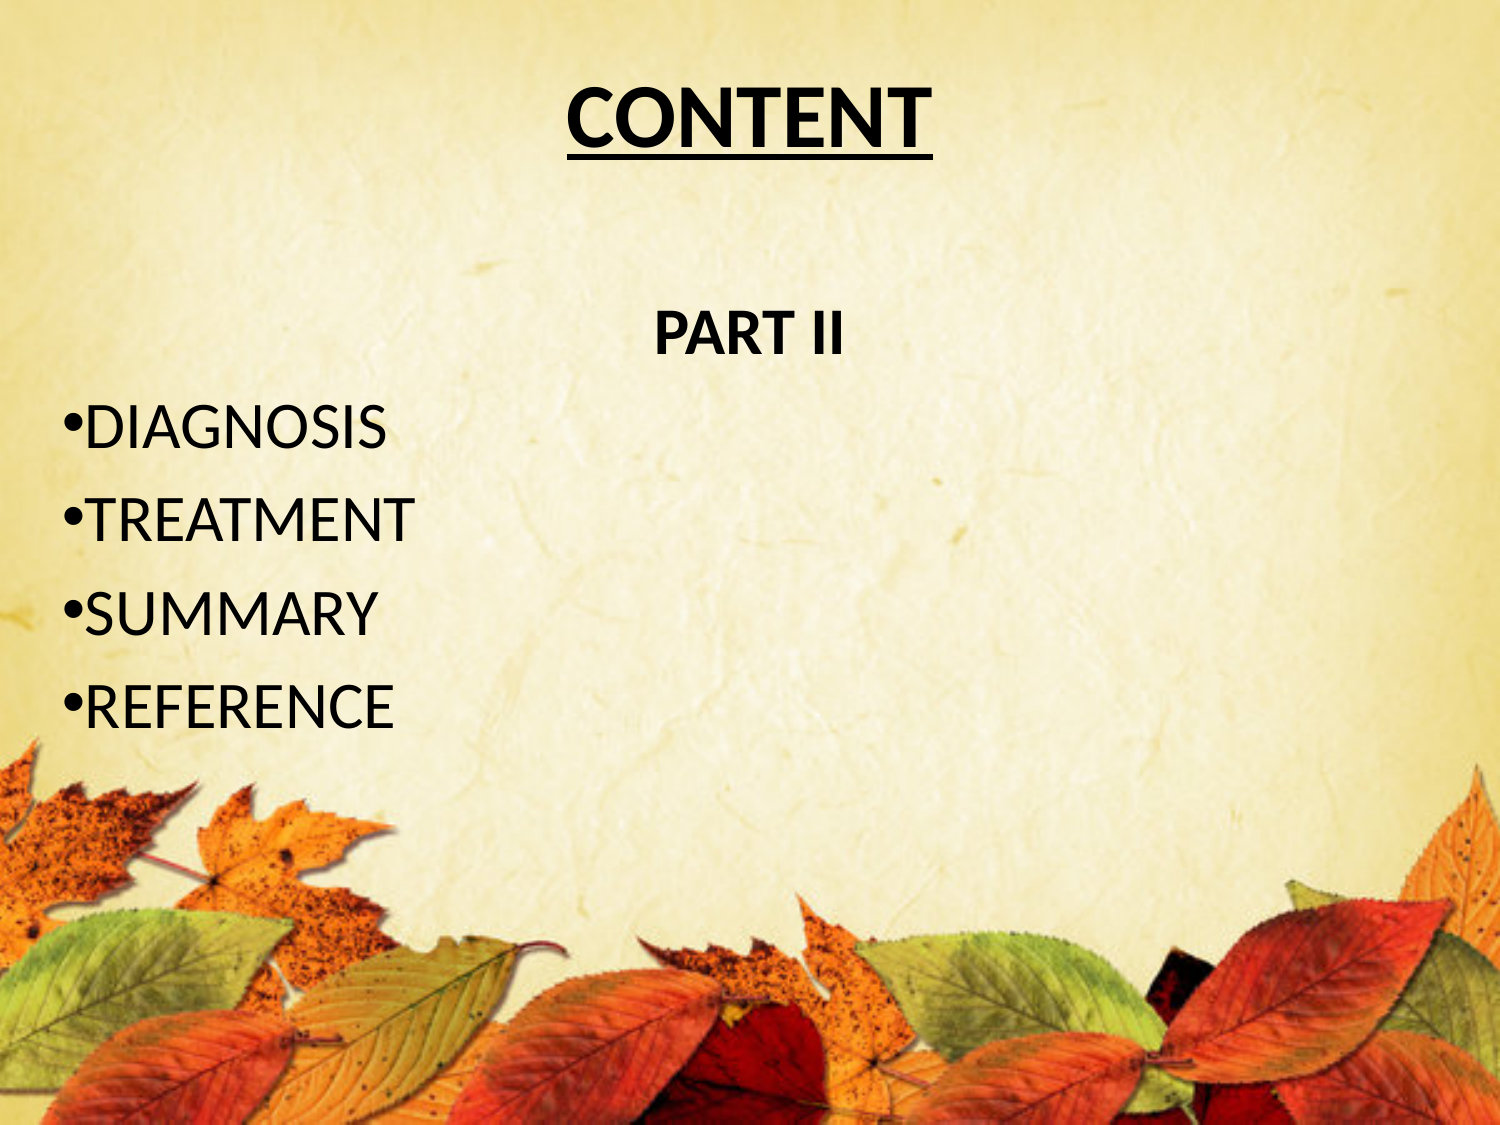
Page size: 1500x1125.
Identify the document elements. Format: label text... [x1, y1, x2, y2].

title CONTENT [112, 35, 1388, 187]
picture [0, 0, 1500, 1125]
subtitle PART II DIAGNOSIS TREATMENT SUMMARY REFERENCE [46, 187, 1454, 925]
